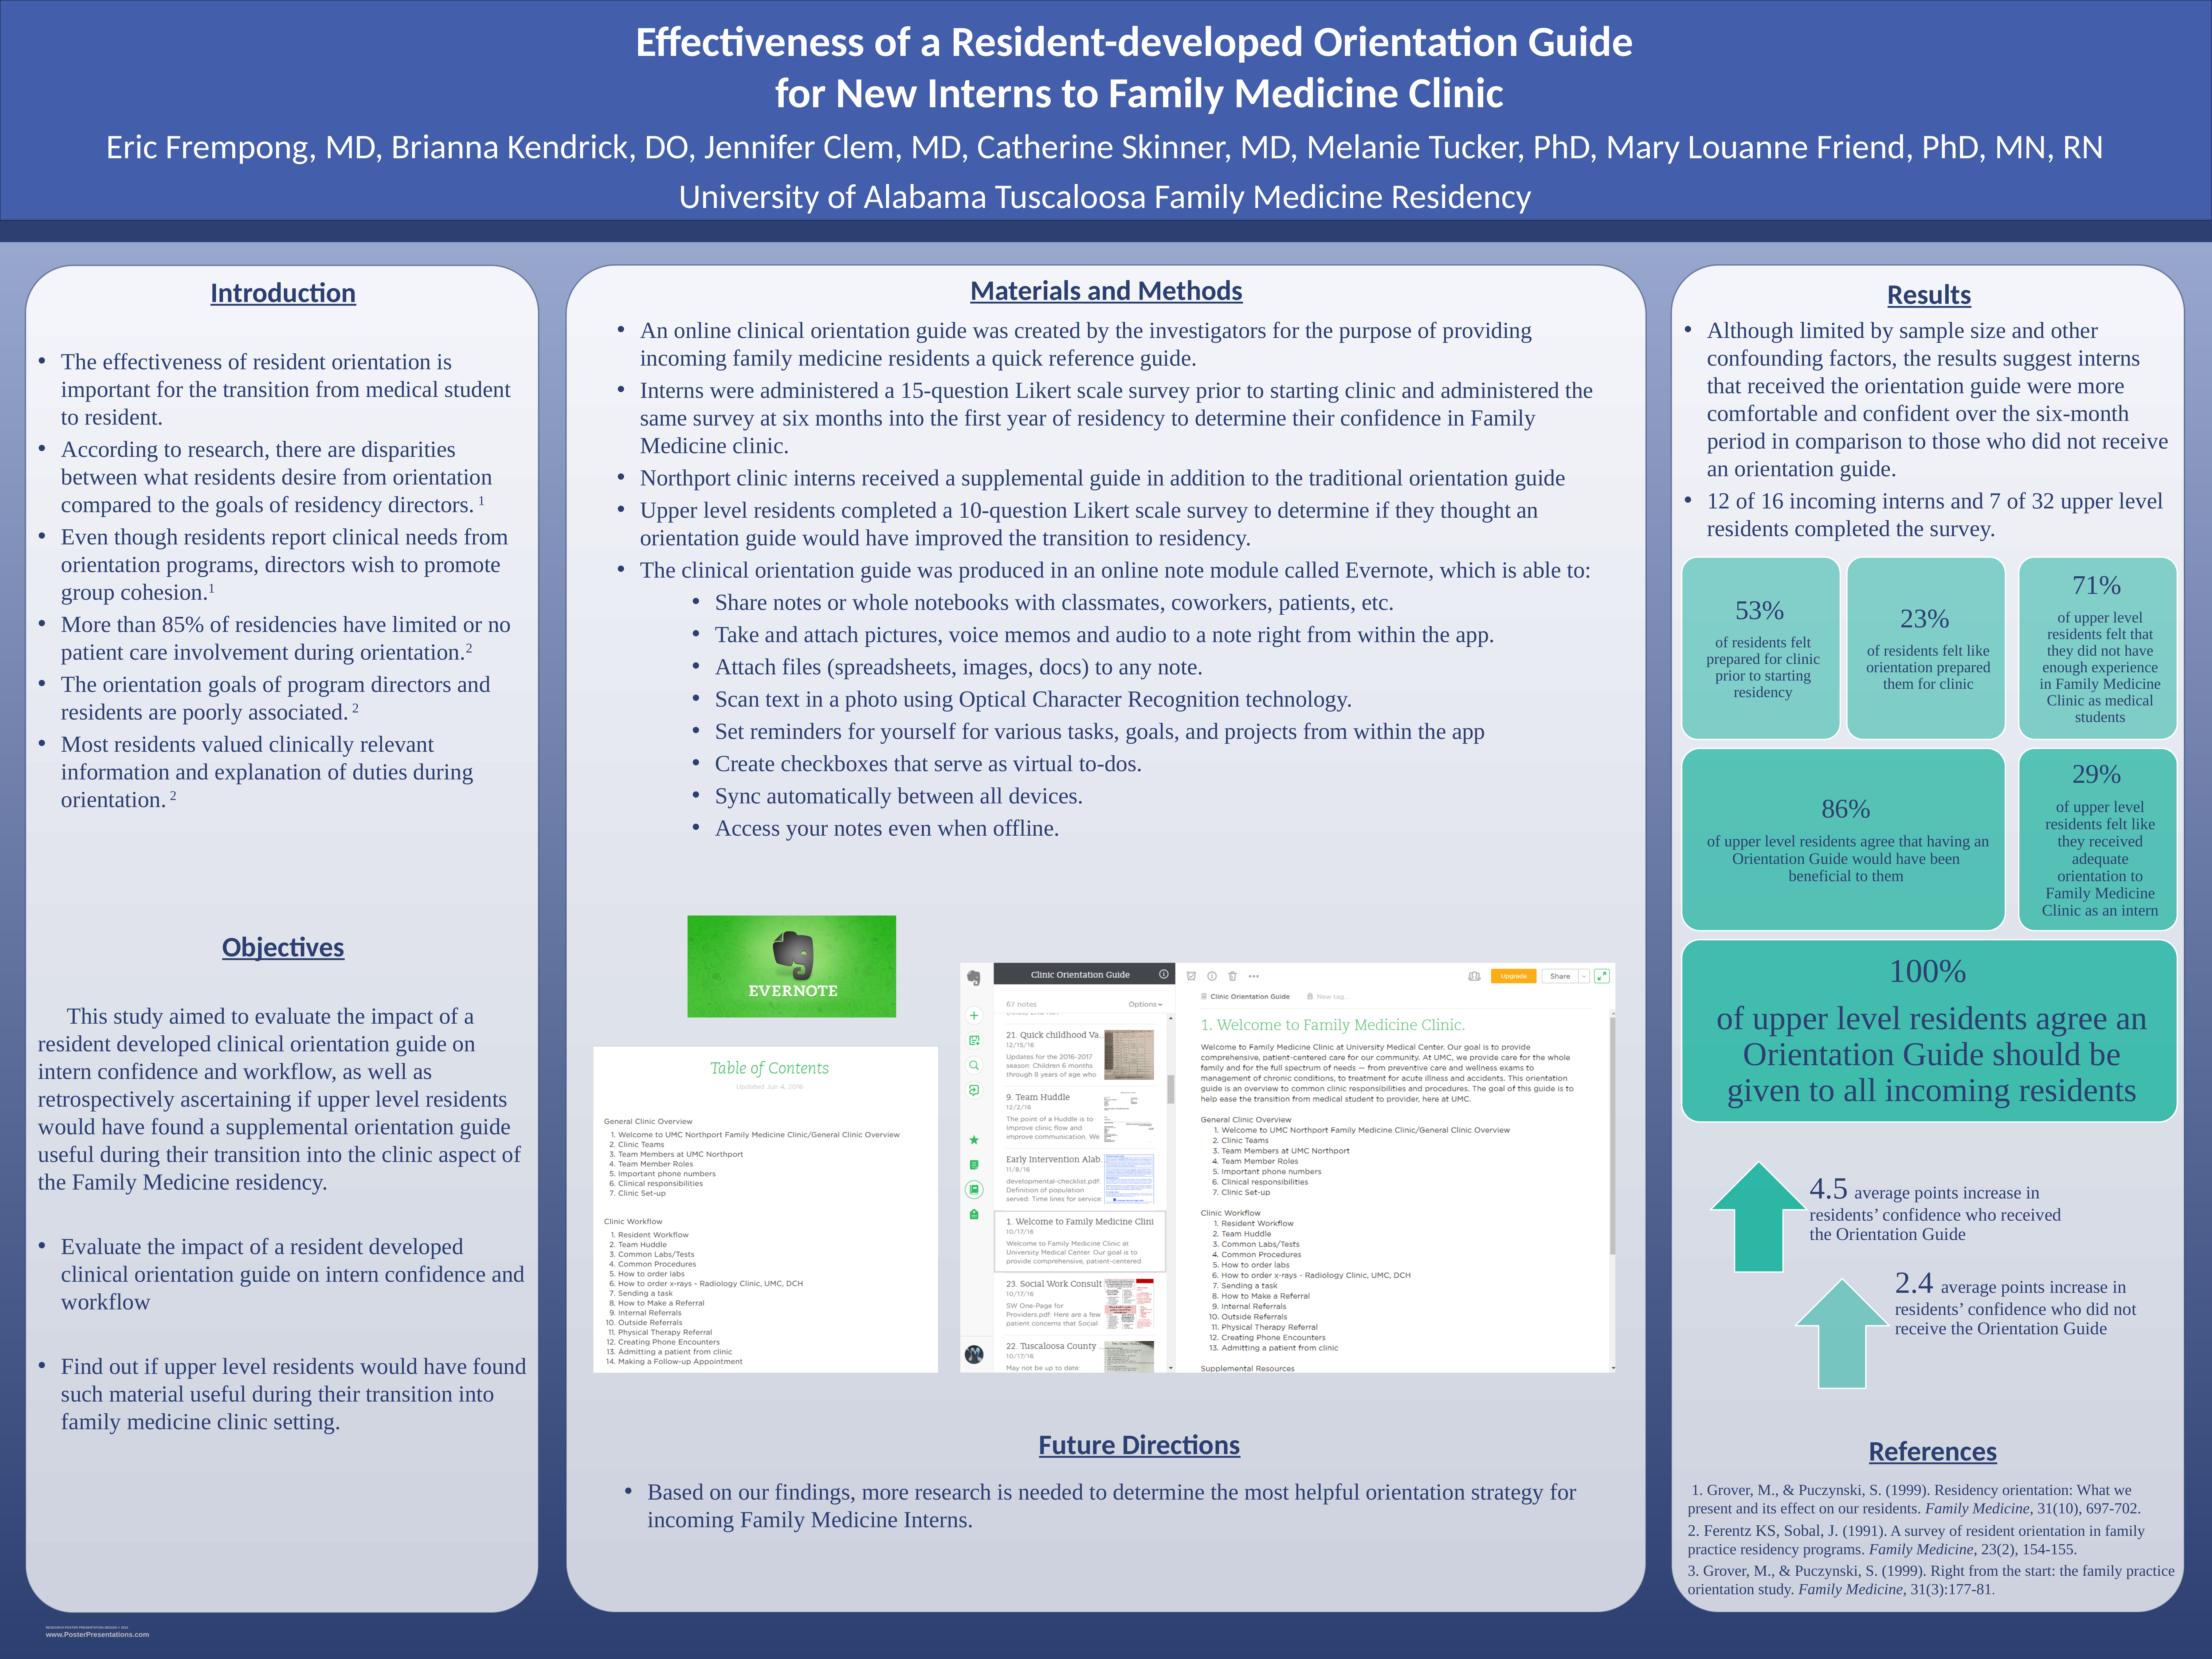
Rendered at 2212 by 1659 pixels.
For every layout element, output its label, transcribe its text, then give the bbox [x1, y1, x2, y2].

list Although limited by sample size and other confounding factors, the results suggest interns that received the orientation guide were more comfortable and confident over the six-month period in comparison to those who did not receive an orientation guide. 12 of 16 incoming interns and 7 of 32 upper level residents completed the survey. [1672, 312, 2187, 556]
picture [593, 1047, 938, 1373]
list References [1676, 1427, 2190, 1468]
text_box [1698, 1152, 2187, 1421]
list Based on our findings, more research is needed to determine the most helpful orientation strategy for incoming Family Medicine Interns. [613, 1465, 1603, 1544]
list Introduction [26, 269, 541, 312]
list The effectiveness of resident orientation is important for the transition from medical student to resident. According to research, there are disparities between what residents desire from orientation compared to the goals of residency directors. 1 Even though residents report clinical needs from orientation programs, directors wish to promote group cohesion.1 More than 85% of residencies have limited or no patient care involvement during orientation.2 The orientation goals of program directors and residents are poorly associated. 2 Most residents valued clinically relevant information and explanation of duties during orientation. 2 [26, 335, 541, 859]
list Future Directions [882, 1421, 1397, 1465]
list University of Alabama Tuscaloosa Family Medicine Residency [566, 171, 1645, 230]
picture [688, 915, 896, 1018]
list Objectives [26, 923, 541, 967]
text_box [1681, 557, 2178, 1122]
list Effectiveness of a Resident-developed Orientation Guide for New Interns to Family Medicine Clinic [159, 11, 2120, 119]
list Eric Frempong, MD, Brianna Kendrick, DO, Jennifer Clem, MD, Catherine Skinner, MD, Melanie Tucker, PhD, Mary Louanne Friend, PhD, MN, RN [0, 121, 2212, 210]
list Materials and Methods [567, 267, 1647, 311]
list 1. Grover, M., & Puczynski, S. (1999). Residency orientation: What we present and its effect on our residents. Family Medicine, 31(10), 697-702. 2. Ferentz KS, Sobal, J. (1991). A survey of resident orientation in family practice residency programs. Family Medicine, 23(2), 154-155. 3. Grover, M., & Puczynski, S. (1999). Right from the start: the family practice orientation study. Family Medicine, 31(3):177-81. [1676, 1468, 2190, 1612]
picture [960, 963, 1616, 1373]
list Results [1672, 273, 2187, 312]
list An online clinical orientation guide was created by the investigators for the purpose of providing incoming family medicine residents a quick reference guide. Interns were administered a 15-question Likert scale survey prior to starting clinic and administered the same survey at six months into the first year of residency to determine their confidence in Family Medicine clinic. Northport clinic interns received a supplemental guide in addition to the traditional orientation guide Upper level residents completed a 10-question Likert scale survey to determine if they thought an orientation guide would have improved the transition to residency. The clinical orientation guide was produced in an online note module called Evernote, which is able to: Share notes or whole notebooks with classmates, coworkers, patients, etc. Take and attach pictures, voice memos and audio to a note right from within the app. Attach files (spreadsheets, images, docs) to any note. Scan text in a photo using Optical Character Recognition technology. Set reminders for yourself for various tasks, goals, and projects from within the app Create checkboxes that serve as virtual to-dos. Sync automatically between all devices. Access your notes even when offline. [605, 311, 1608, 917]
list This study aimed to evaluate the impact of a resident developed clinical orientation guide on intern confidence and workflow, as well as retrospectively ascertaining if upper level residents would have found a supplemental orientation guide useful during their transition into the clinic aspect of the Family Medicine residency. Evaluate the impact of a resident developed clinical orientation guide on intern confidence and workflow Find out if upper level residents would have found such material useful during their transition into family medicine clinic setting. [26, 989, 541, 1487]
